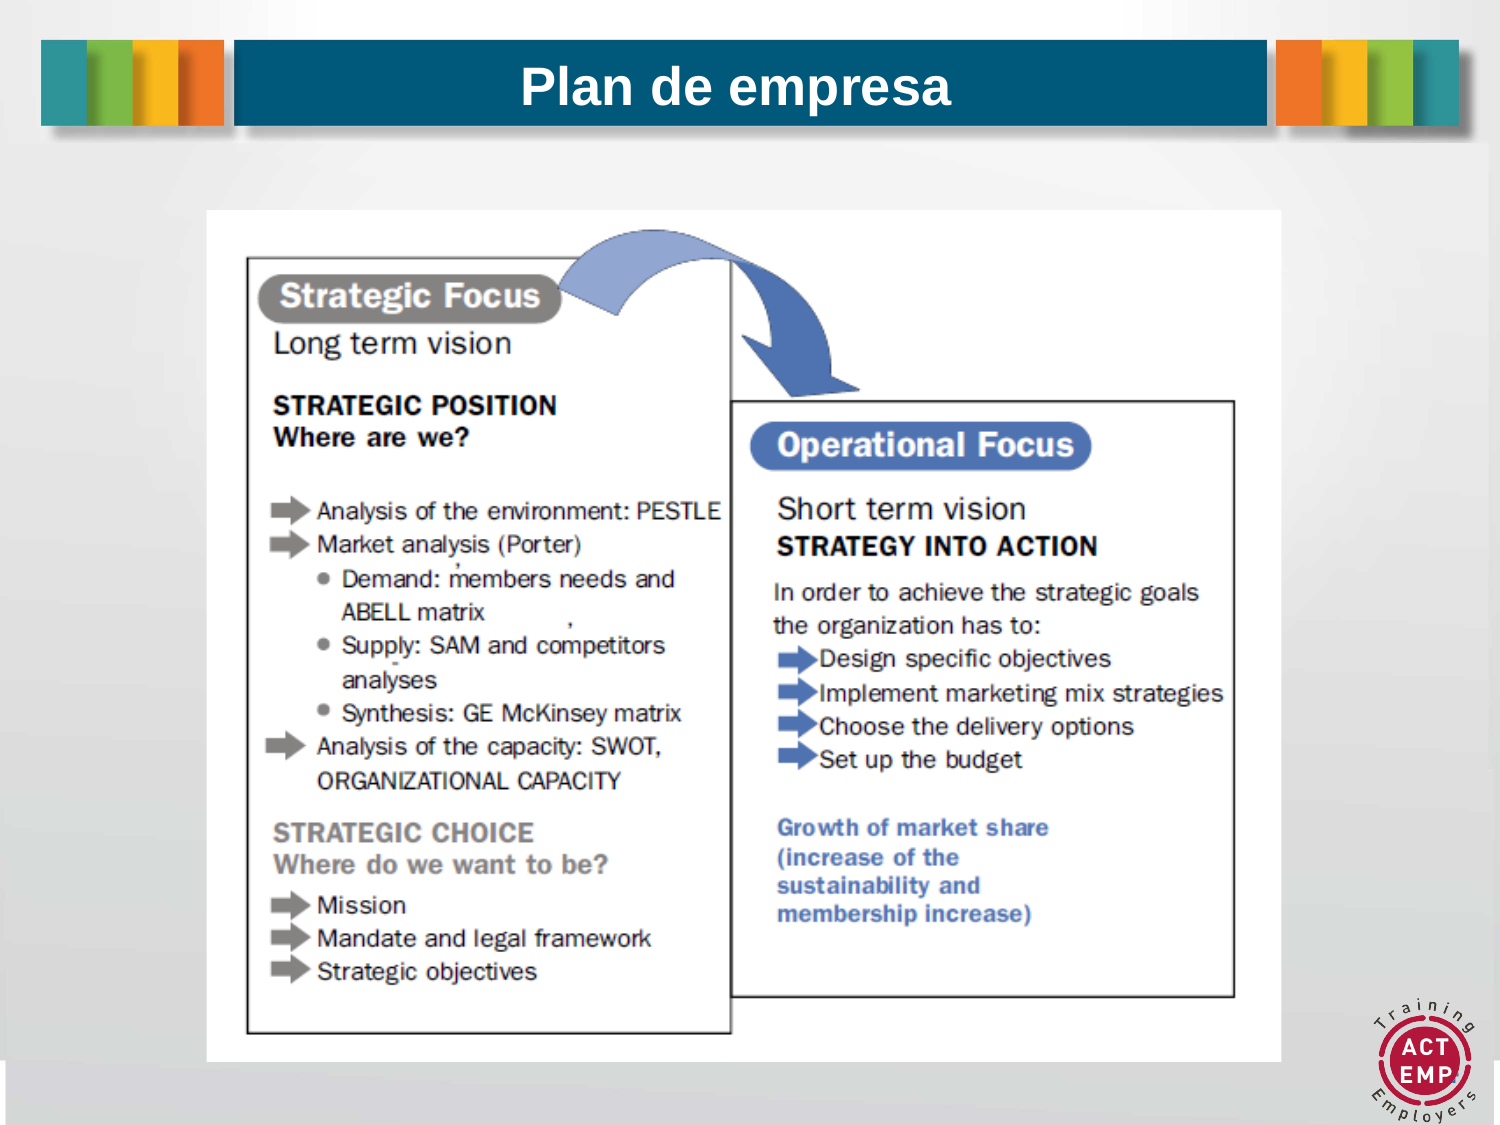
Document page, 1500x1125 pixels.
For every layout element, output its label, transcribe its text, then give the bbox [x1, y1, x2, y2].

text_box [1371, 998, 1476, 1124]
title Plan de empresa [253, 42, 1235, 126]
picture [0, 0, 1500, 1125]
